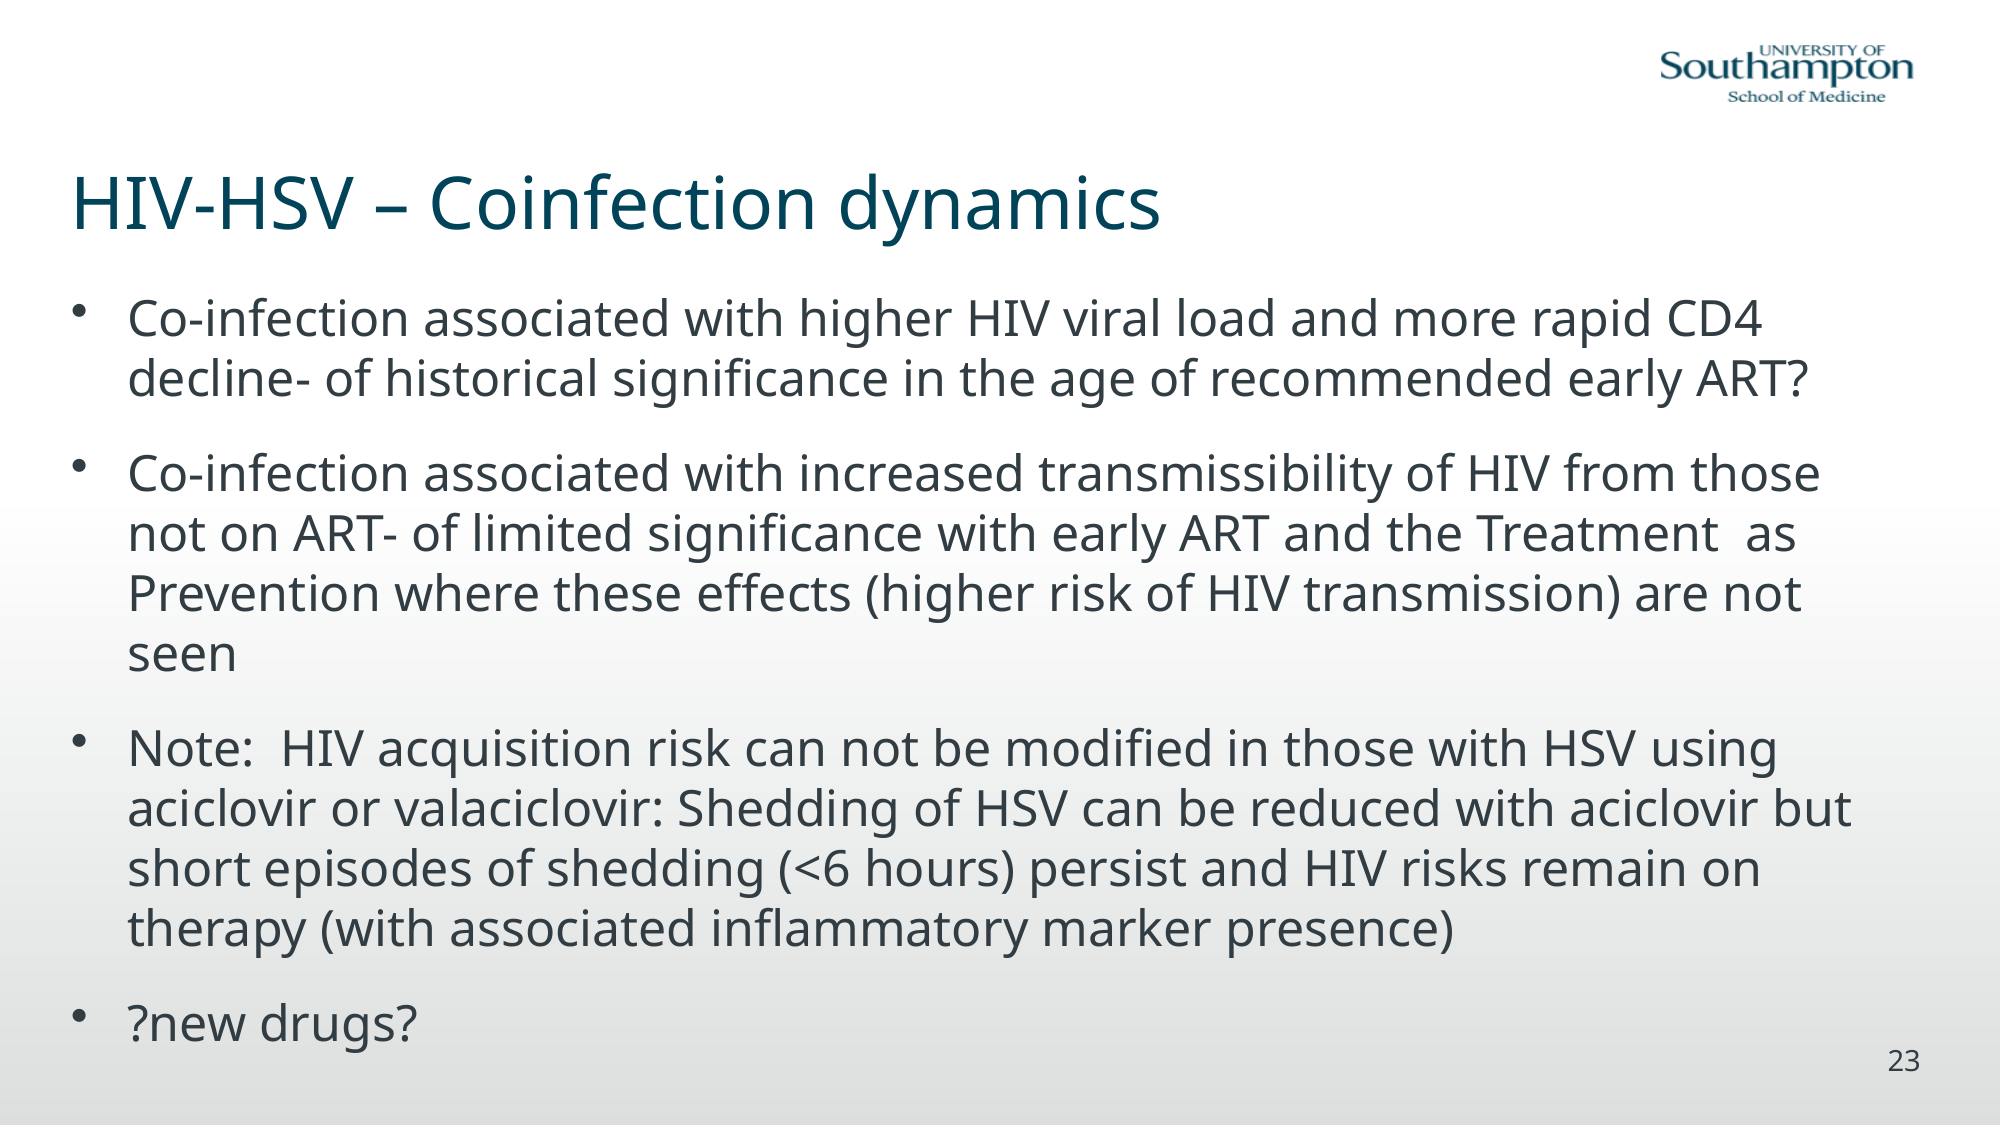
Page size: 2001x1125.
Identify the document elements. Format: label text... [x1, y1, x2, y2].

picture [1661, 45, 1914, 102]
title HIV-HSV – Coinfection dynamics [70, 148, 1930, 256]
slide_number 23 [1503, 1034, 1922, 1111]
list Co-infection associated with higher HIV viral load and more rapid CD4 decline- of historical significance in the age of recommended early ART? Co-infection associated with increased transmissibility of HIV from those not on ART- of limited significance with early ART and the Treatment as Prevention where these effects (higher risk of HIV transmission) are not seen Note: HIV acquisition risk can not be modified in those with HSV using aciclovir or valaciclovir: Shedding of HSV can be reduced with aciclovir but short episodes of shedding (<6 hours) persist and HIV risks remain on therapy (with associated inflammatory marker presence) ?new drugs? [70, 278, 1930, 955]
